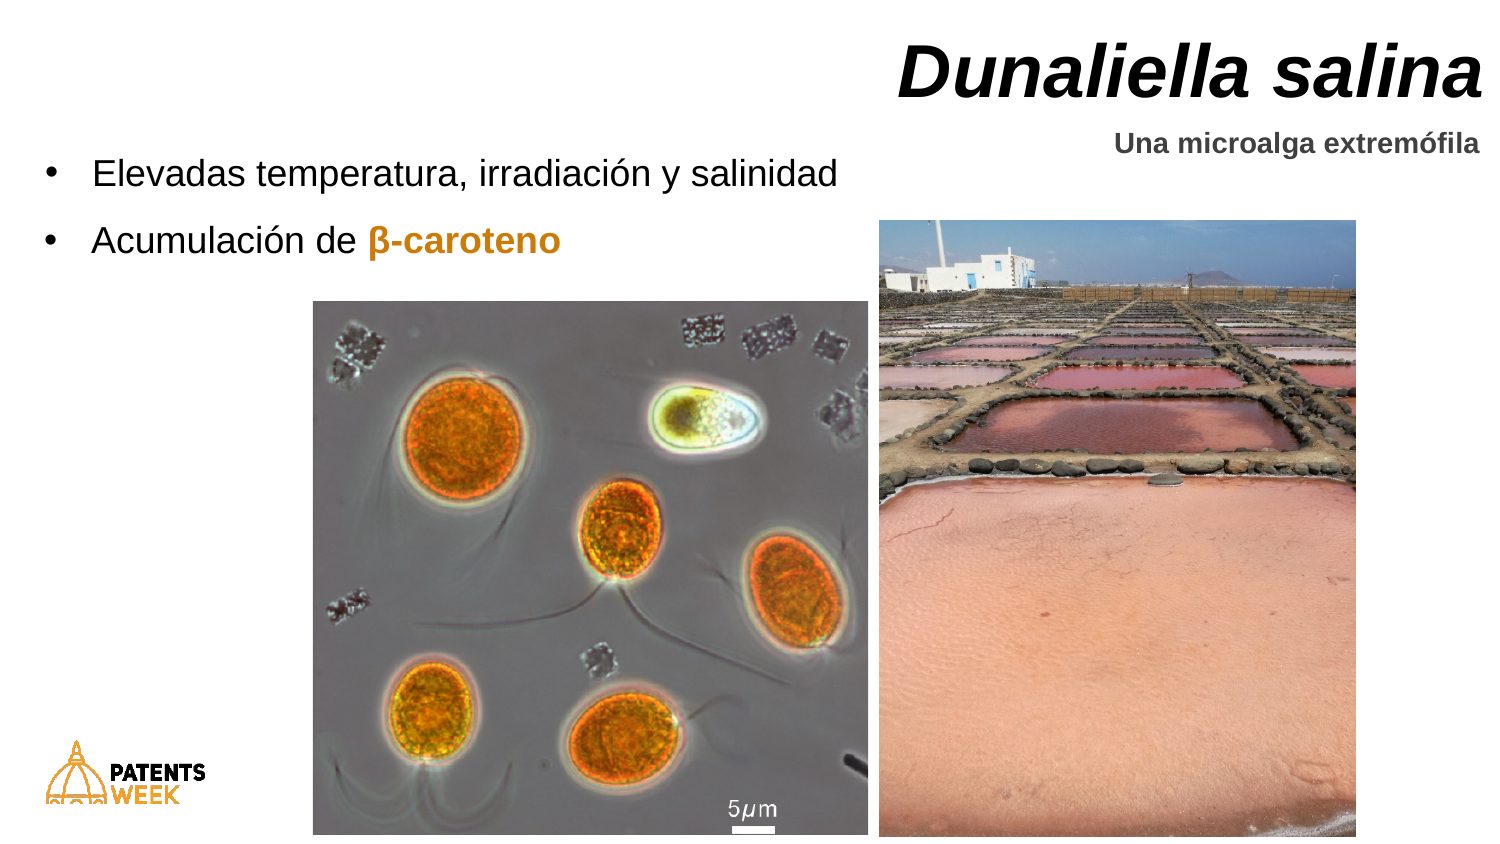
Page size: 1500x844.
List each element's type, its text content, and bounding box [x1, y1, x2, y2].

picture [312, 298, 869, 835]
list Dunaliella salina [0, 20, 1500, 115]
list Una microalga extremófila [0, 117, 1495, 166]
text_box Elevadas temperatura, irradiación y salinidad [30, 141, 858, 202]
text_box Acumulación de β-caroteno [29, 209, 857, 269]
picture [879, 220, 1356, 838]
picture [29, 728, 217, 815]
